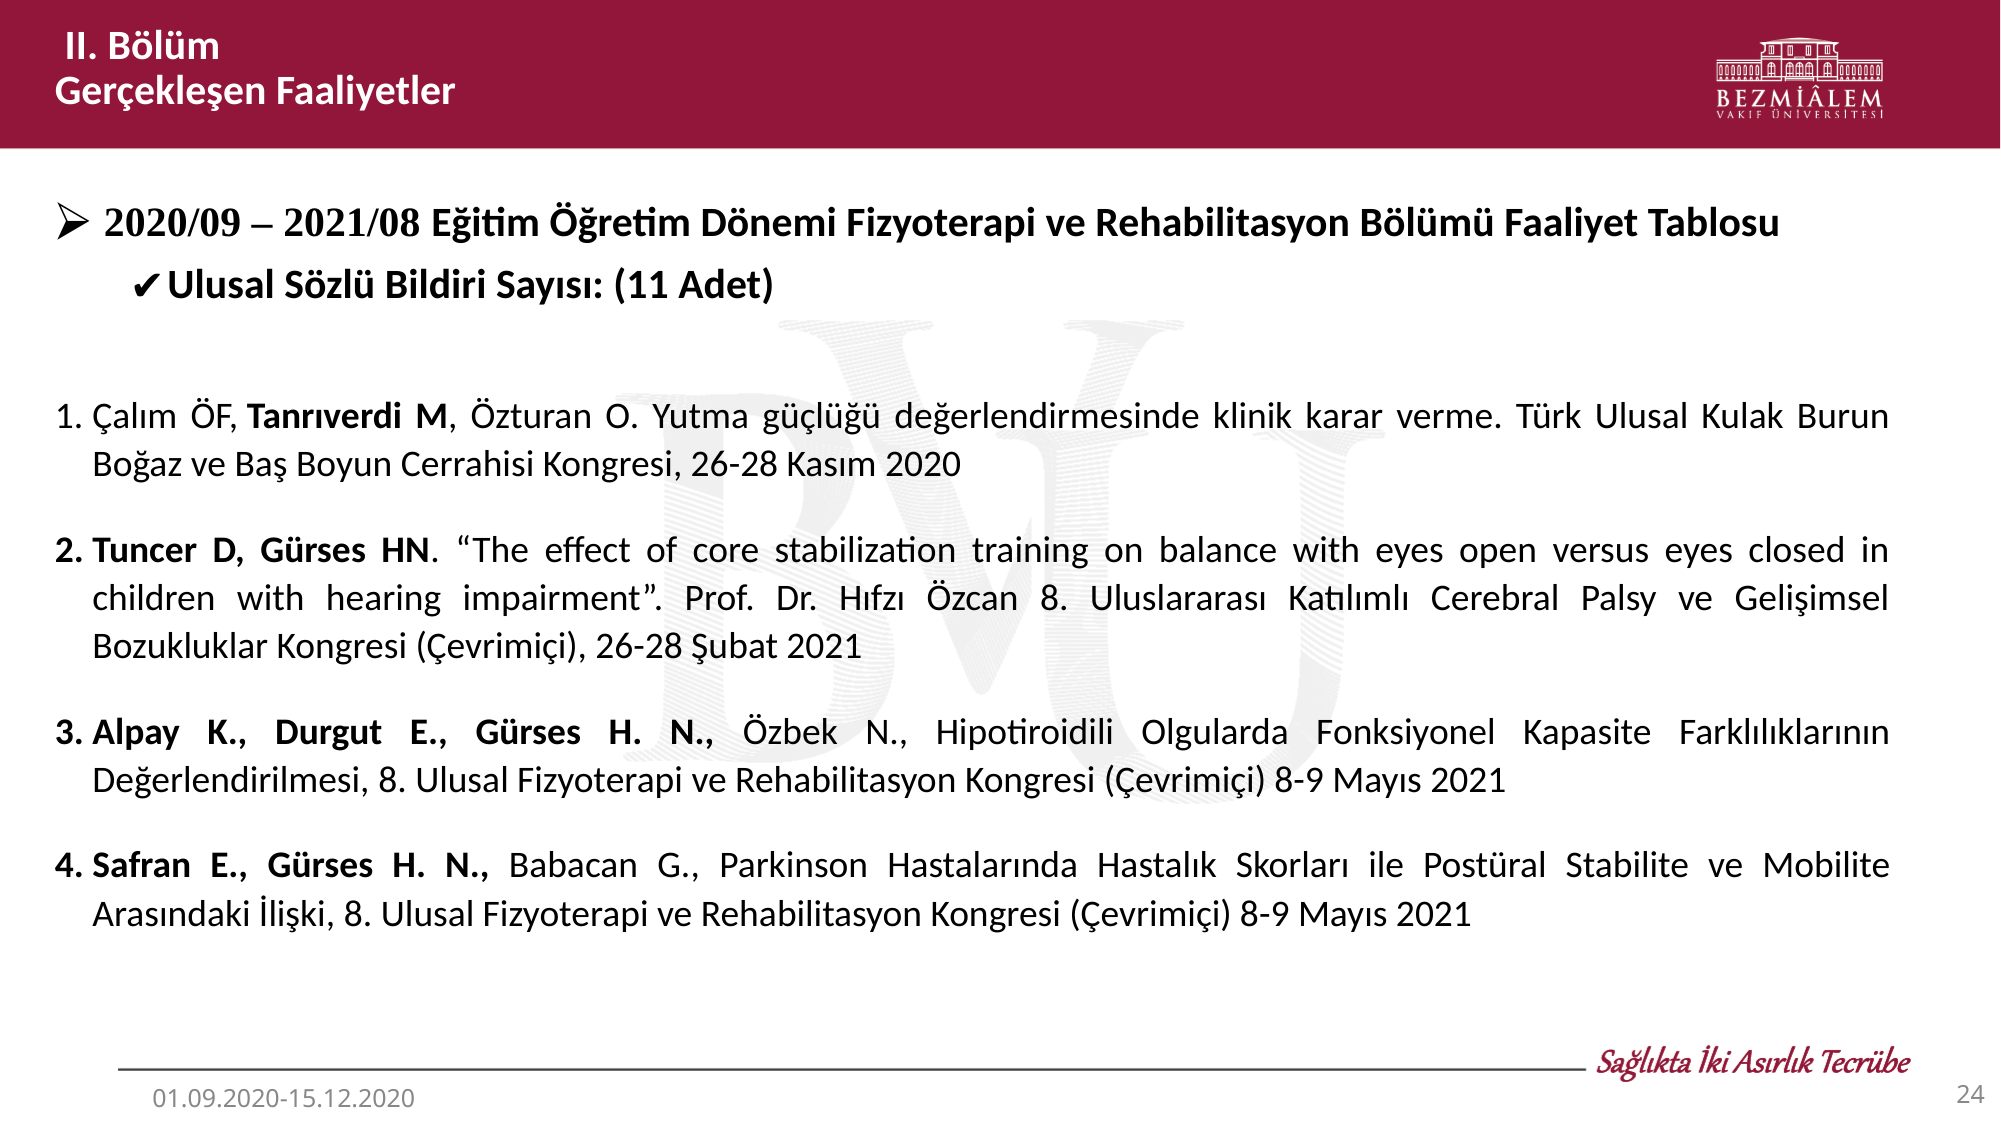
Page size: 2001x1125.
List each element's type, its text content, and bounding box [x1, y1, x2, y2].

list 2020/09 – 2021/08 Eğitim Öğretim Dönemi Fizyoterapi ve Rehabilitasyon Bölümü Faaliyet Tablosu Ulusal Sözlü Bildiri Sayısı: (11 Adet) Çalım ÖF, Tanrıverdi M, Özturan O. Yutma güçlüğü değerlendirmesinde klinik karar verme. Türk Ulusal Kulak Burun Boğaz ve Baş Boyun Cerrahisi Kongresi, 26-28 Kasım 2020 Tuncer D, Gürses HN. “The effect of core stabilization training on balance with eyes open versus eyes closed in children with hearing impairment”. Prof. Dr. Hıfzı Özcan 8. Uluslararası Katılımlı Cerebral Palsy ve Gelişimsel Bozukluklar Kongresi (Çevrimiçi), 26-28 Şubat 2021 Alpay K., Durgut E., Gürses H. N., Özbek N., Hipotiroidili Olgularda Fonksiyonel Kapasite Farklılıklarının Değerlendirilmesi, 8. Ulusal Fizyoterapi ve Rehabilitasyon Kongresi (Çevrimiçi) 8-9 Mayıs 2021 Safran E., Gürses H. N., Babacan G., Parkinson Hastalarında Hastalık Skorları ile Postüral Stabilite ve Mobilite Arasındaki İlişki, 8. Ulusal Fizyoterapi ve Rehabilitasyon Kongresi (Çevrimiçi) 8-9 Mayıs 2021 [40, 178, 1907, 1029]
text_box II. Bölüm Gerçekleşen Faaliyetler [40, 34, 1820, 103]
footer 01.09.2020-15.12.2020 [137, 1069, 1413, 1125]
slide_number ‹#› [1915, 1065, 2000, 1125]
picture [0, 0, 2001, 1125]
